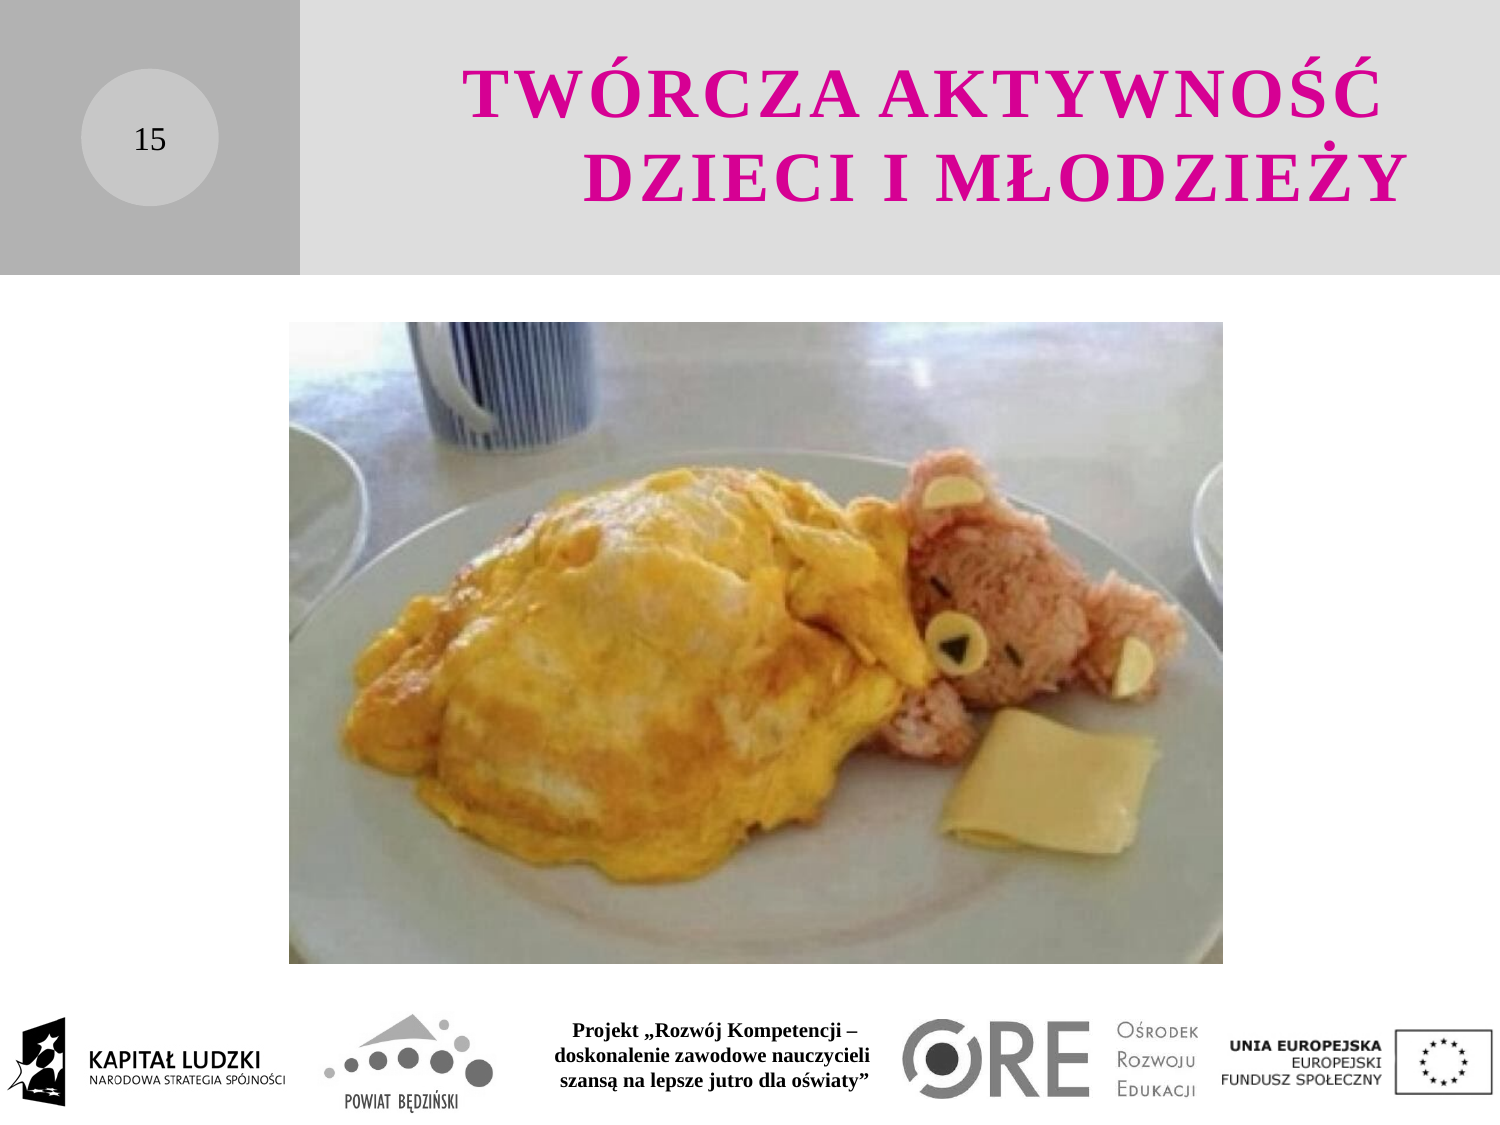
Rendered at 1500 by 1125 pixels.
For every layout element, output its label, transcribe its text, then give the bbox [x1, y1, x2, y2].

picture [288, 322, 1223, 965]
title Twórcza aktywność dzieci i młodzieży [399, 37, 1425, 225]
slide_number 15 [87, 87, 213, 188]
